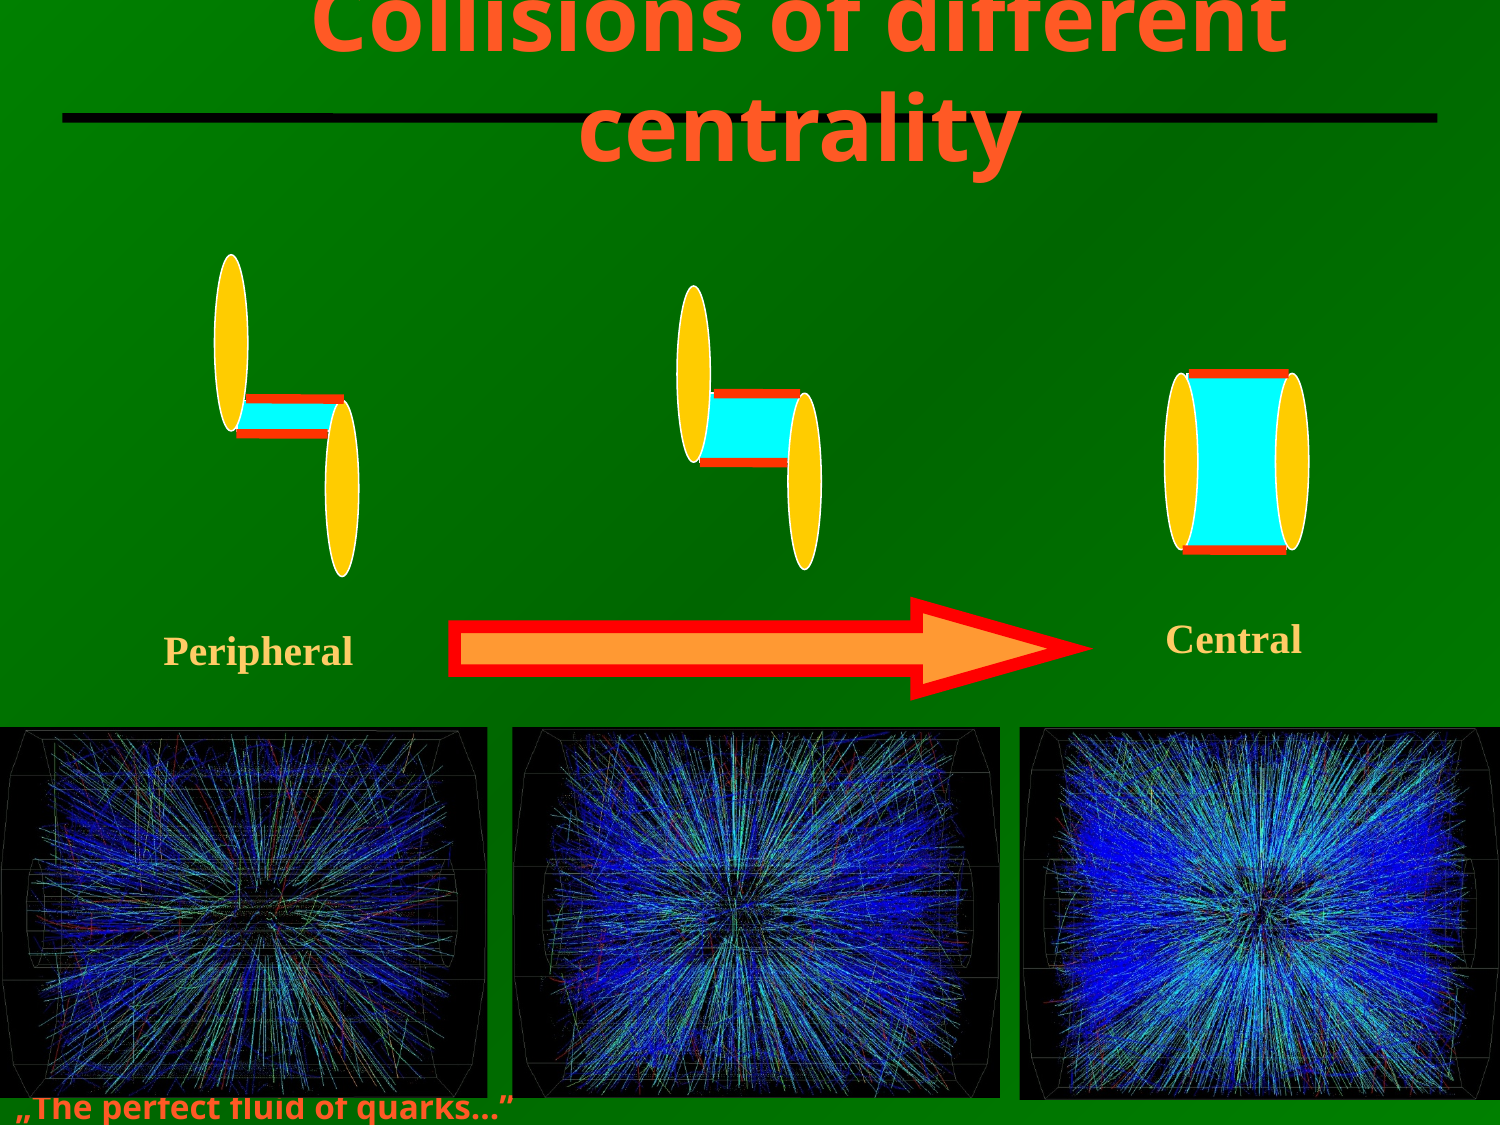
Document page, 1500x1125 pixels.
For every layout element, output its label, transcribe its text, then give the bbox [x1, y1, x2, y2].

picture [0, 727, 488, 1098]
text_box Peripheral [100, 616, 417, 682]
title Collisions of different centrality [100, 11, 1500, 128]
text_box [1164, 373, 1310, 551]
text_box Central [1104, 604, 1363, 670]
picture [1019, 727, 1500, 1101]
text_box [676, 285, 822, 570]
text_box [454, 604, 1071, 693]
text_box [214, 254, 360, 577]
picture [512, 727, 1001, 1099]
